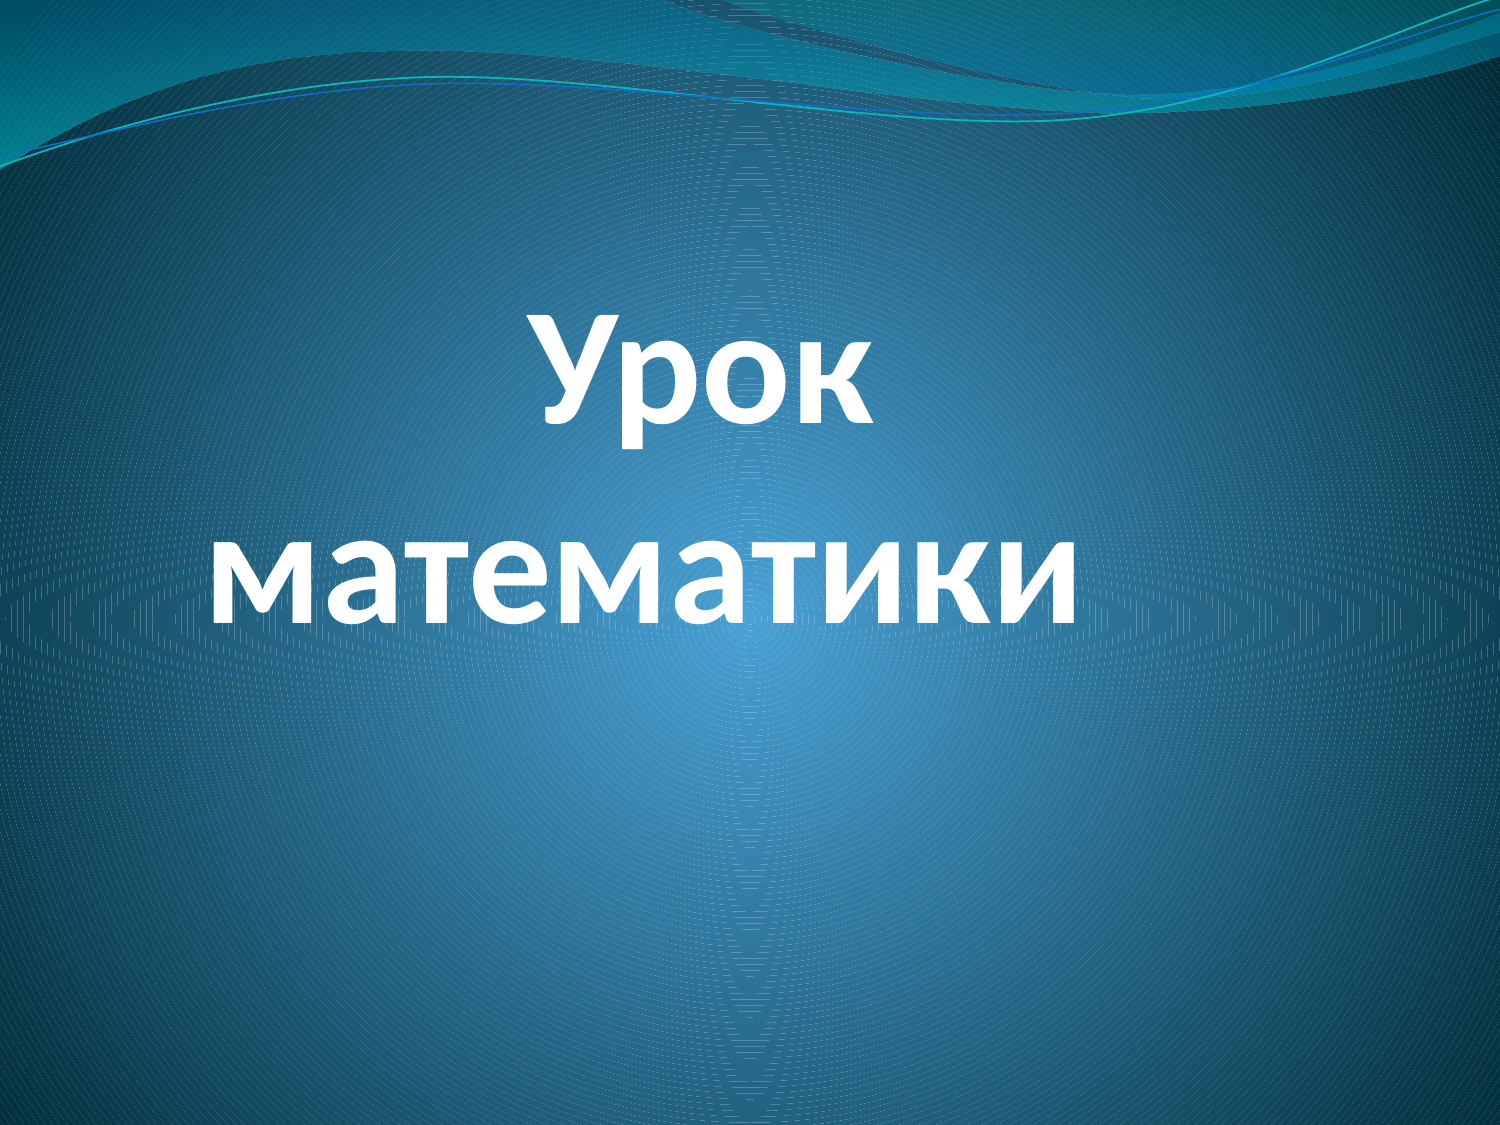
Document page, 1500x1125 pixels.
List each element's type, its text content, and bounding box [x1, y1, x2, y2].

title Урок математики [87, 137, 1317, 657]
